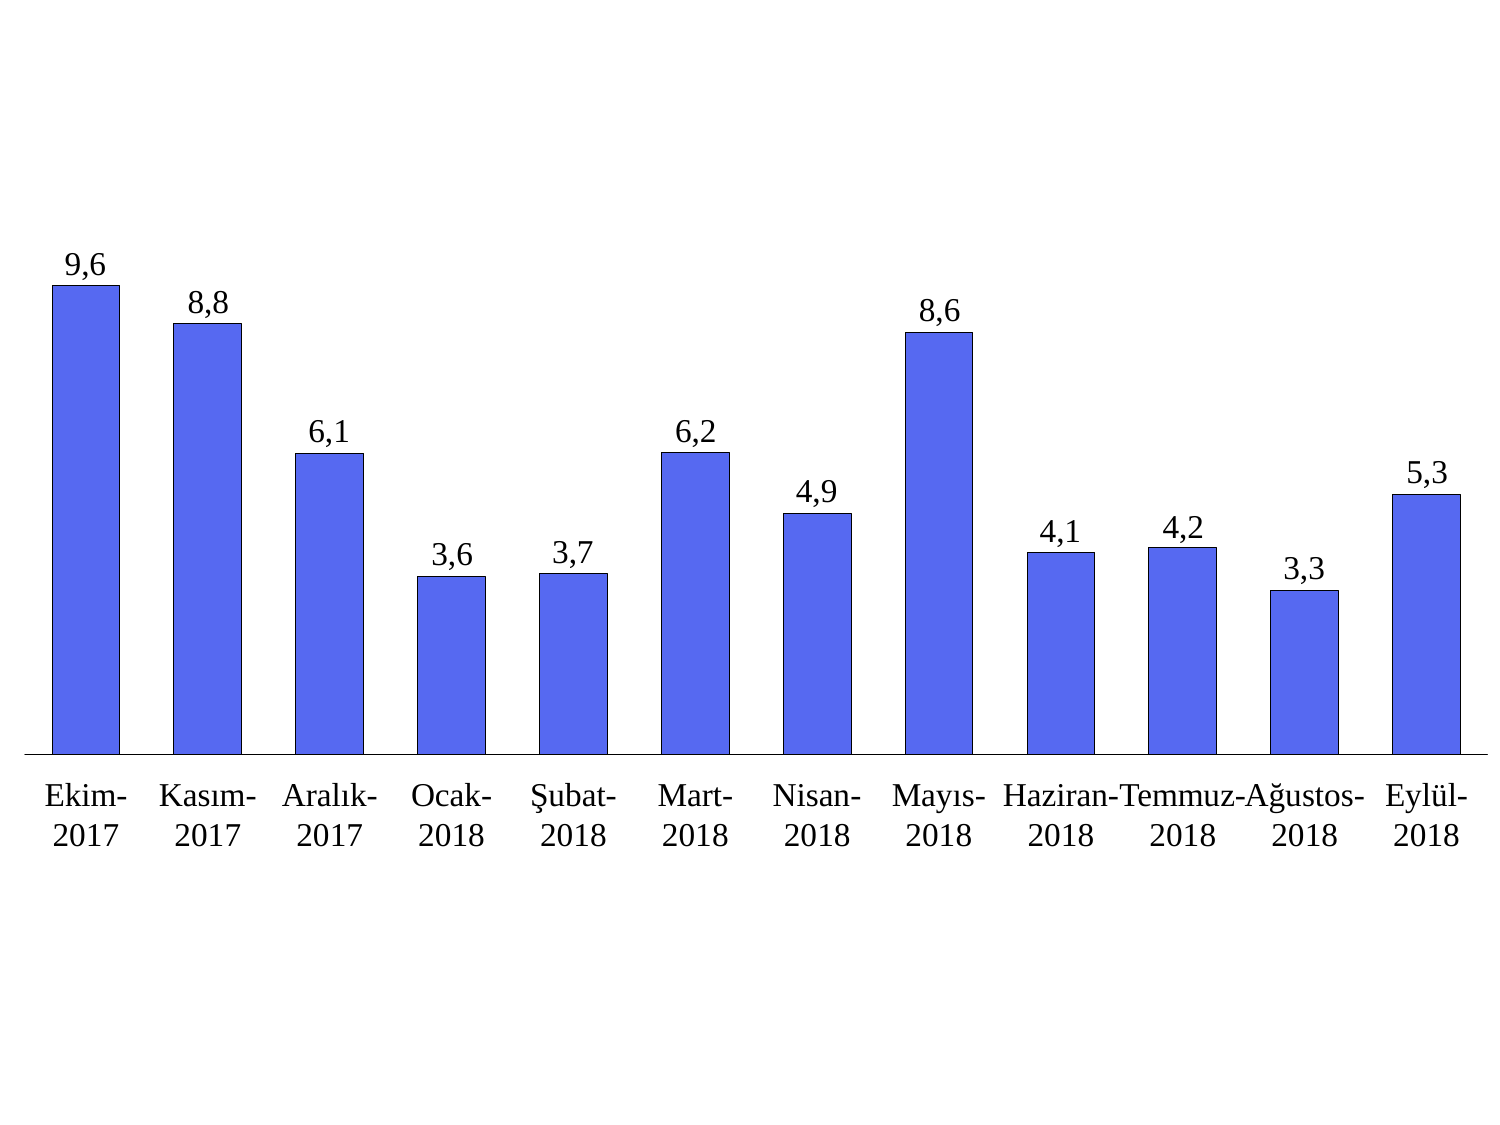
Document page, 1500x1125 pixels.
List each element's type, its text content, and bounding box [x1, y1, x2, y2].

text_box Haziran-2018 [1001, 788, 1117, 854]
text_box Ekim-2017 [43, 788, 129, 854]
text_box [0, 214, 1500, 780]
text_box Mart-2018 [656, 788, 735, 854]
text_box Kasım-2017 [157, 788, 258, 854]
text_box Nisan-2018 [771, 788, 863, 854]
text_box Temmuz-2018 [1117, 788, 1248, 854]
text_box Mayıs-2018 [890, 788, 988, 854]
text_box Eylül-2018 [1383, 788, 1470, 854]
text_box Ocak-2018 [409, 788, 494, 854]
text_box Ağustos-2018 [1248, 788, 1367, 854]
text_box Şubat-2018 [528, 788, 619, 854]
text_box Aralık-2017 [280, 788, 380, 854]
